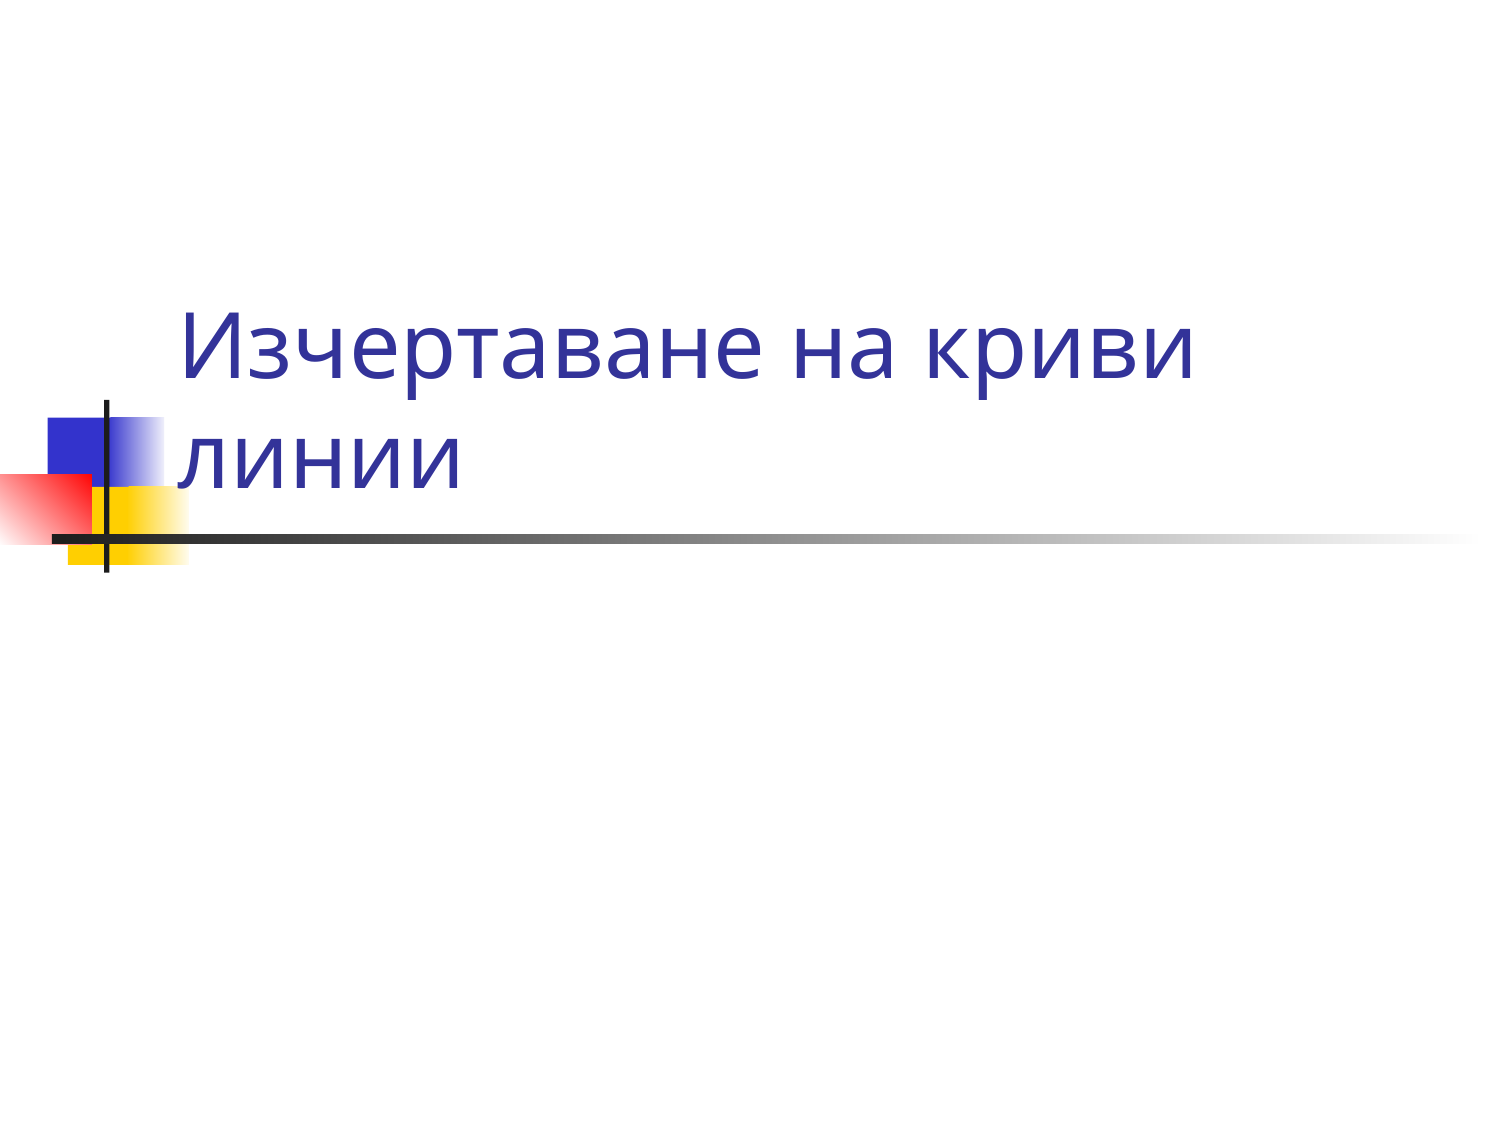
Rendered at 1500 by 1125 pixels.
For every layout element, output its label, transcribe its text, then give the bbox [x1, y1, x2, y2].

title Изчертаване на криви линии [162, 274, 1438, 516]
